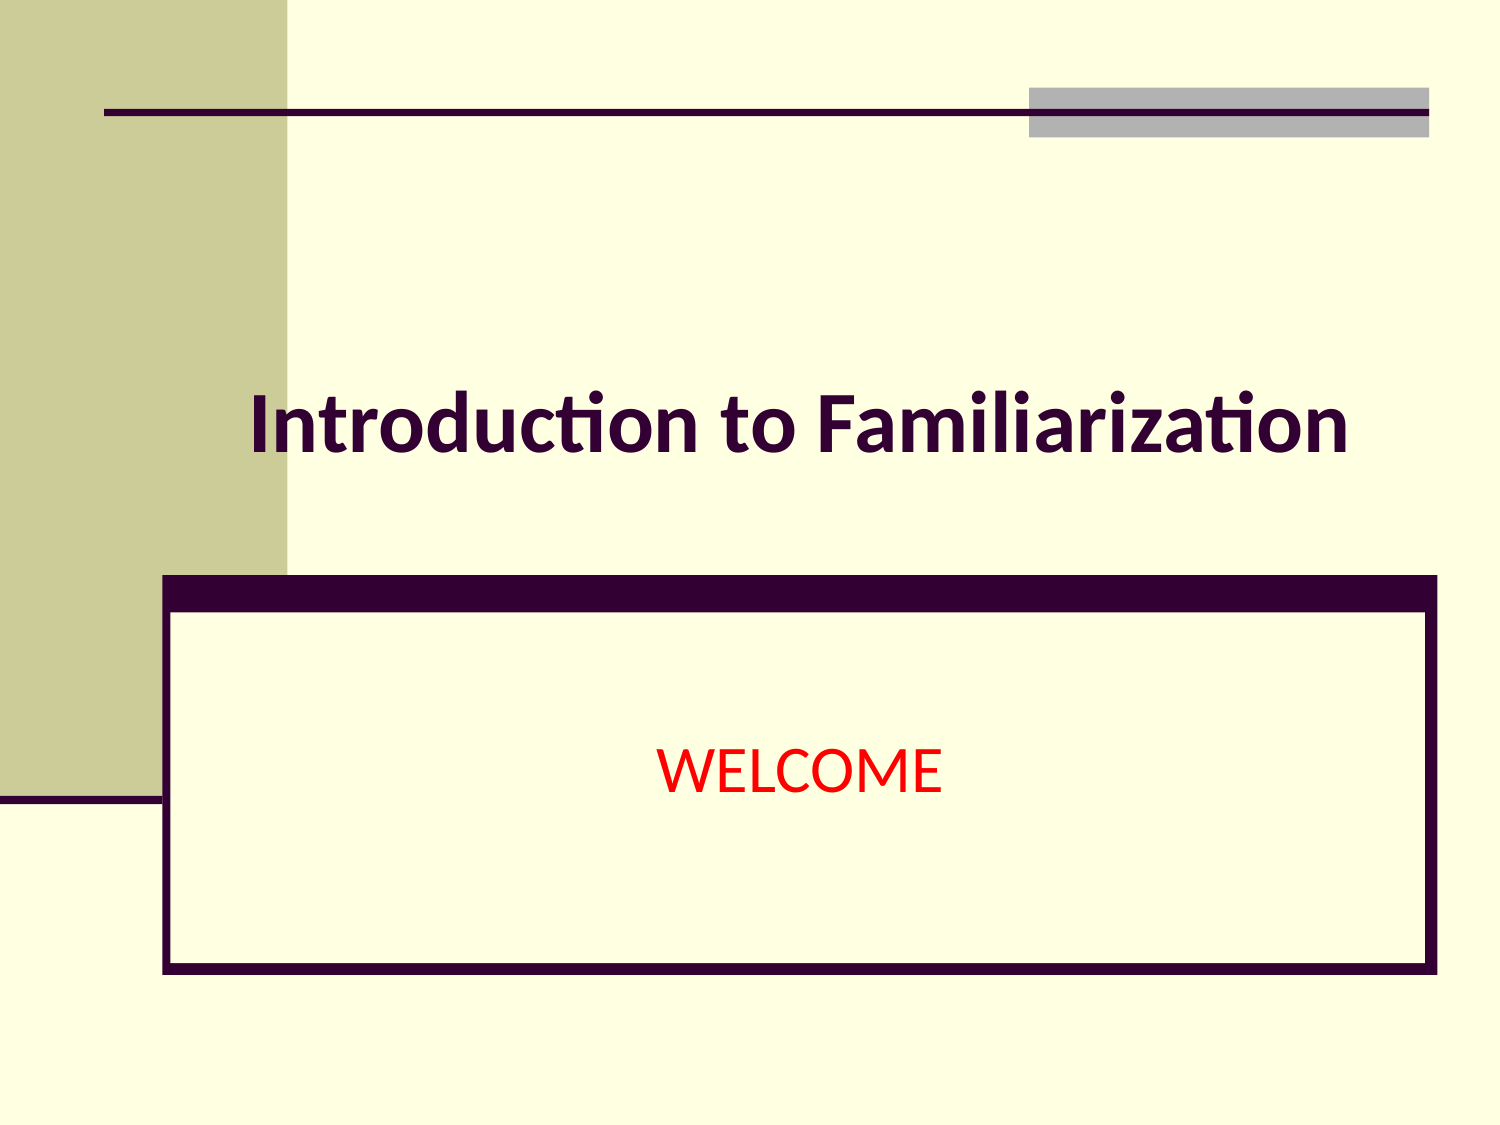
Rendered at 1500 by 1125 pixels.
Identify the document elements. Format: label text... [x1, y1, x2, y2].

subtitle WELCOME [187, 624, 1413, 950]
title Introduction to Familiarization [162, 349, 1438, 591]
